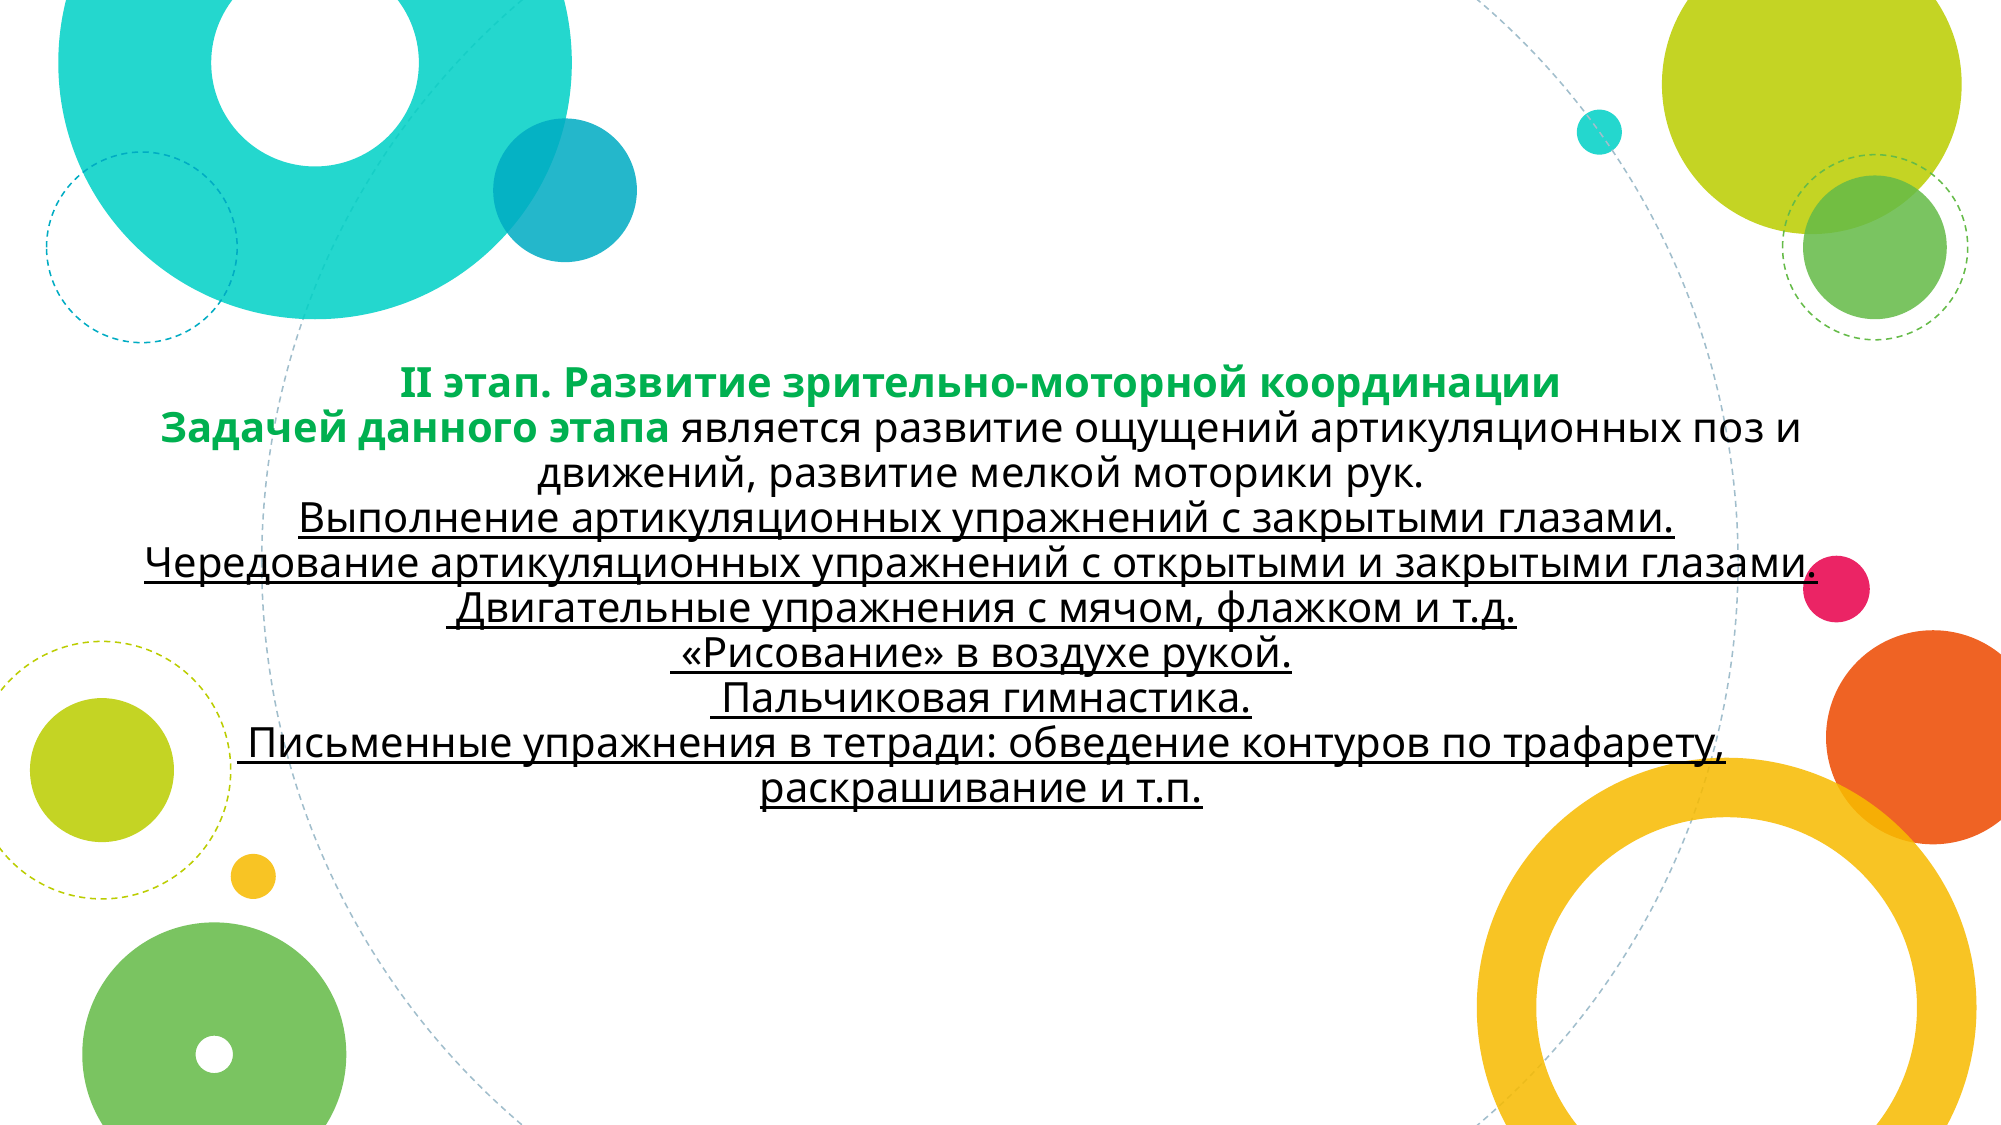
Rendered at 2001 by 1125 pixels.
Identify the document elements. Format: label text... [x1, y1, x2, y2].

title II этап. Развитие зрительно-моторной координации Задачей данного этапа является развитие ощущений артикуляционных поз и движений, развитие мелкой моторики рук. Выполнение артикуляционных упражнений с закрытыми глазами. Чередование артикуляционных упражнений с открытыми и закрытыми глазами. Двигательные упражнения с мячом, флажком и т.д. «Рисование» в воздухе рукой. Пальчиковая гимнастика. Письменные упражнения в тетради: обведение контуров по трафарету, раскрашивание и т.п. [115, 98, 1848, 1125]
